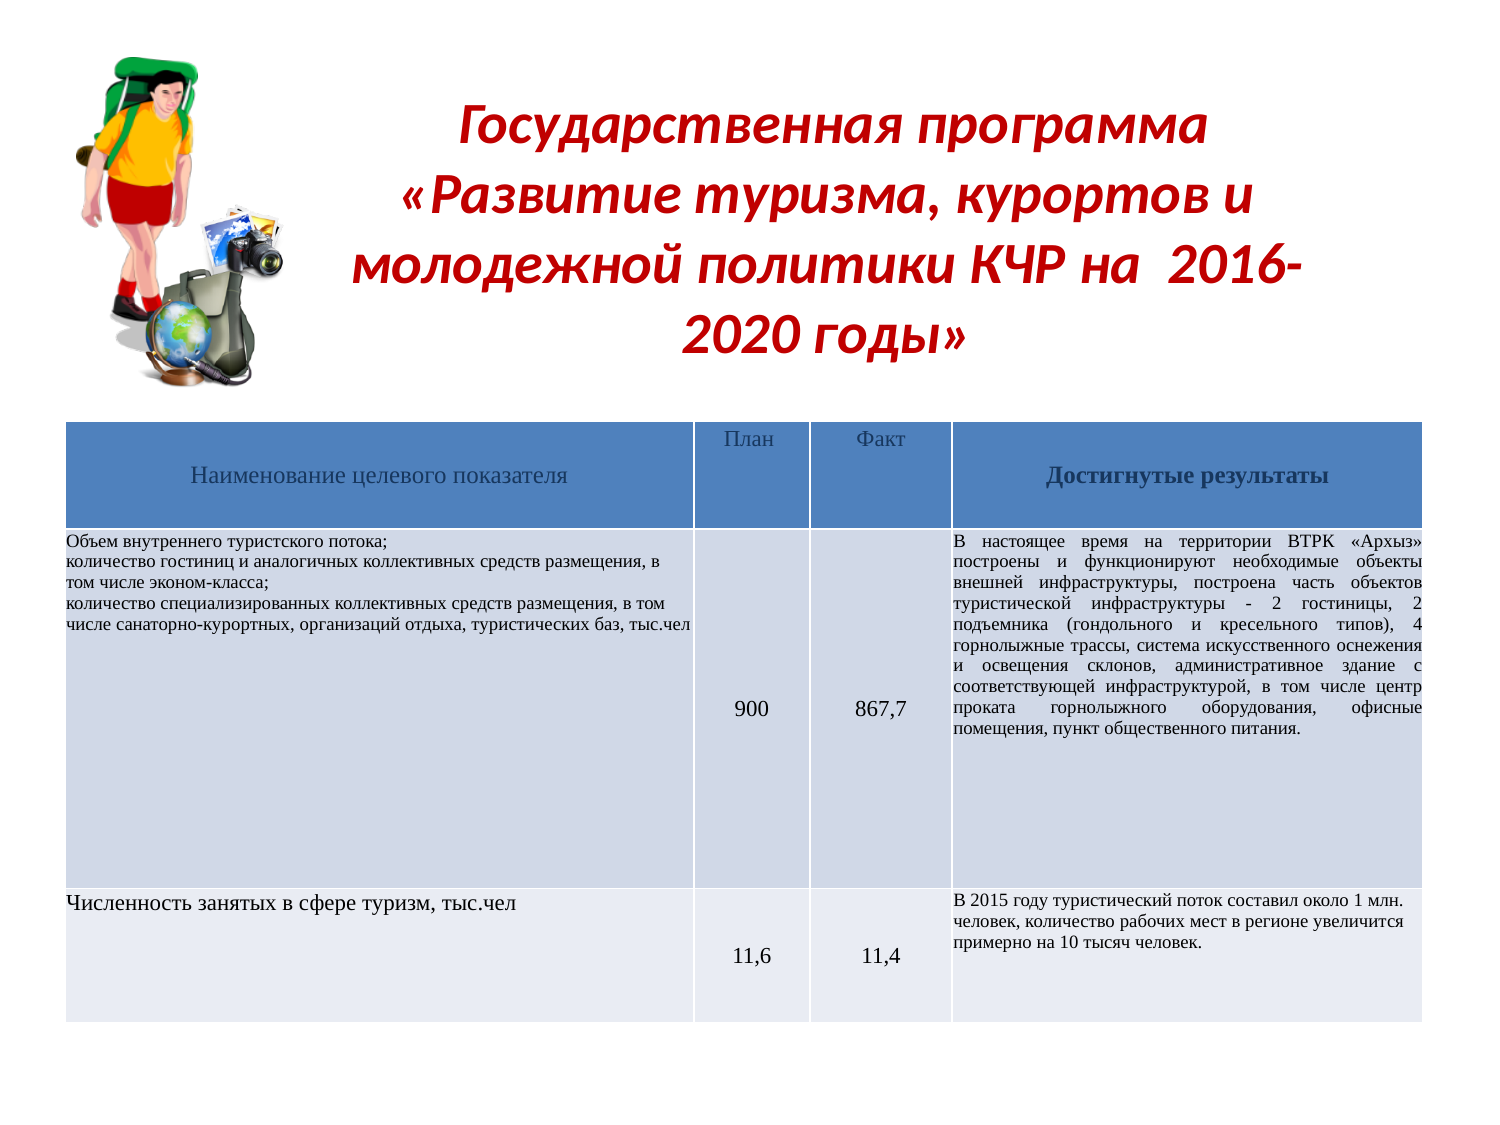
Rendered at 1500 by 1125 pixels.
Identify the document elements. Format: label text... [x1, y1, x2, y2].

table_cell 11,4 [811, 889, 951, 1022]
picture [76, 57, 284, 388]
table_header Факт [811, 422, 951, 528]
table_cell Объем внутреннего туристского потока; количество гостиниц и аналогичных коллективных средств размещения, в том числе эконом-класса; количество специализированных коллективных средств размещения, в том числе санаторно-курортных, организаций отдыха, туристических баз, тыс.чел [66, 530, 693, 888]
table_cell В 2015 году туристический поток составил около 1 млн. человек, количество рабочих мест в регионе увеличится примерно на 10 тысяч человек. [953, 889, 1422, 1022]
table_header План [695, 422, 809, 528]
table_cell В настоящее время на территории ВТРК «Архыз» построены и функционируют необходимые объекты внешней инфраструктуры, построена часть объектов туристической инфраструктуры - 2 гостиницы, 2 подъемника (гондольного и кресельного типов), 4 горнолыжные трассы, система искусственного оснежения и освещения склонов, административное здание с соответствующей инфраструктурой, в том числе центр проката горнолыжного оборудования, офисные помещения, пункт общественного питания. [953, 530, 1422, 888]
table_cell 900 [695, 530, 809, 888]
table_header Достигнутые результаты [953, 422, 1422, 528]
table_cell Численность занятых в сфере туризм, тыс.чел [66, 889, 693, 1022]
table_cell 11,6 [695, 889, 809, 1022]
table_cell 867,7 [811, 530, 951, 888]
text_box Государственная программа «Развитие туризма, курортов и молодежной политики КЧР на 2016-2020 годы» [283, 78, 1371, 373]
table_header Наименование целевого показателя [66, 422, 693, 528]
